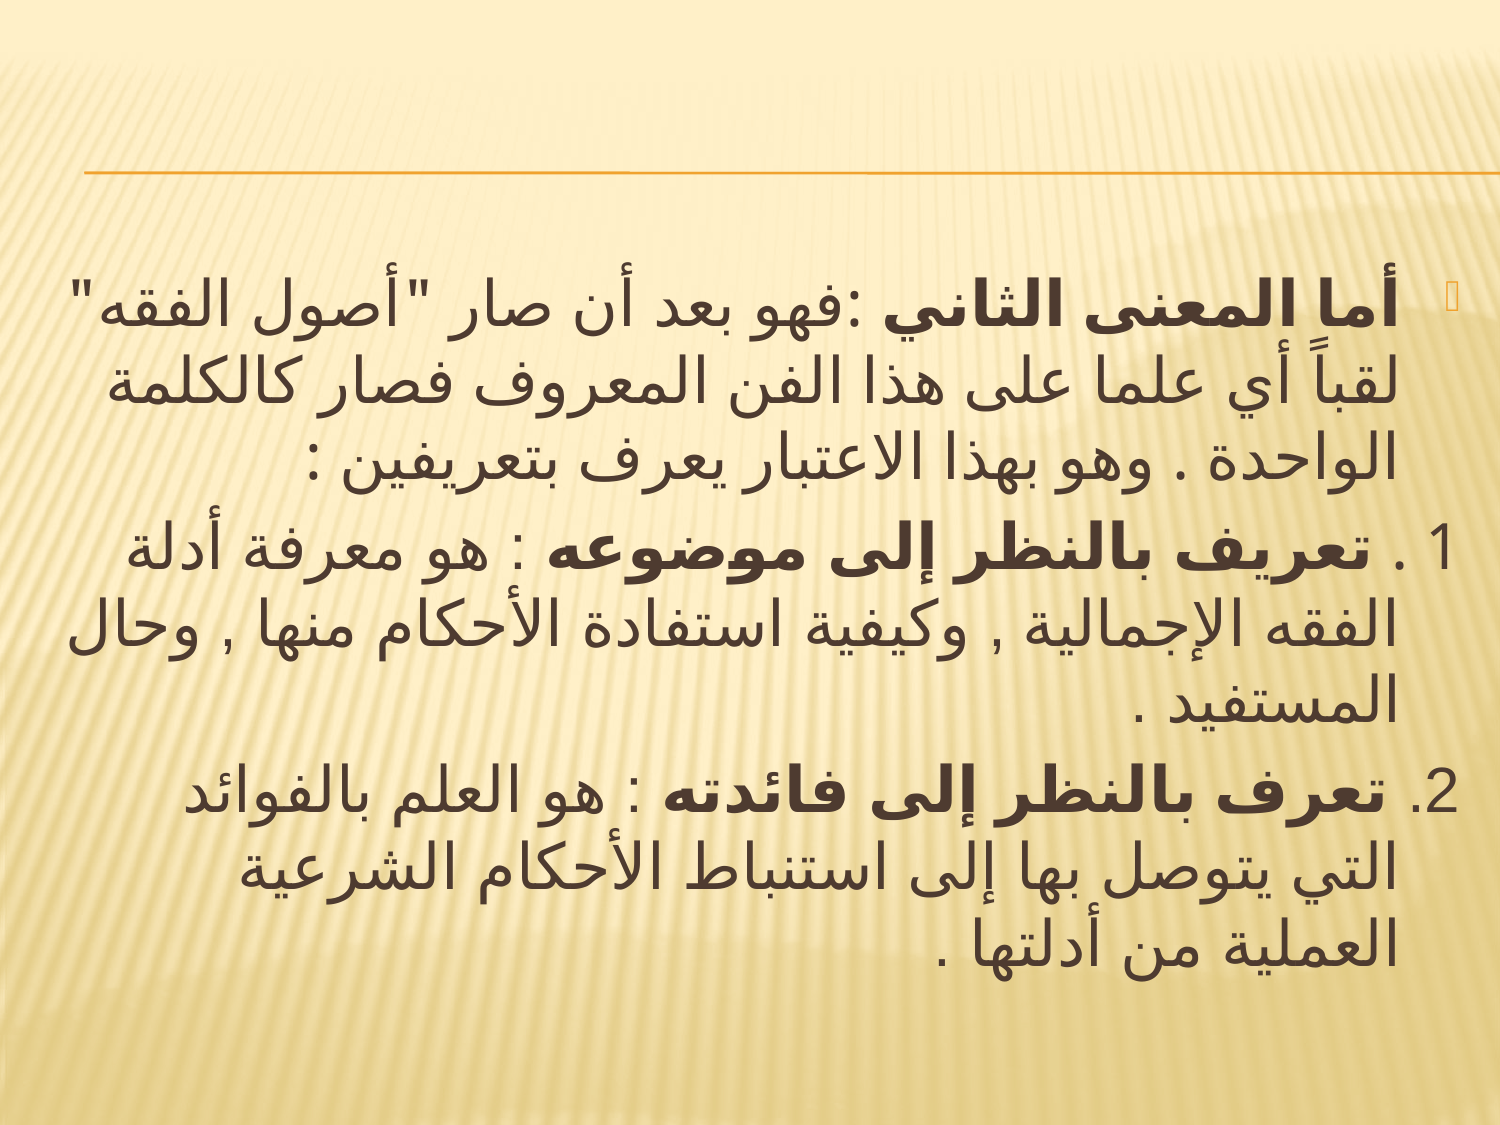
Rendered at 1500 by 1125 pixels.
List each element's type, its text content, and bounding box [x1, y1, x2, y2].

list أما المعنى الثاني :فهو بعد أن صار "أصول الفقه" لقباً أي علما على هذا الفن المعروف فصار كالكلمة الواحدة . وهو بهذا الاعتبار يعرف بتعريفين : 1 . تعريف بالنظر إلى موضوعه : هو معرفة أدلة الفقه الإجمالية , وكيفية استفادة الأحكام منها , وحال المستفيد . 2. تعرف بالنظر إلى فائدته : هو العلم بالفوائد التي يتوصل بها إلى استنباط الأحكام الشرعية العملية من أدلتها . [50, 254, 1475, 998]
